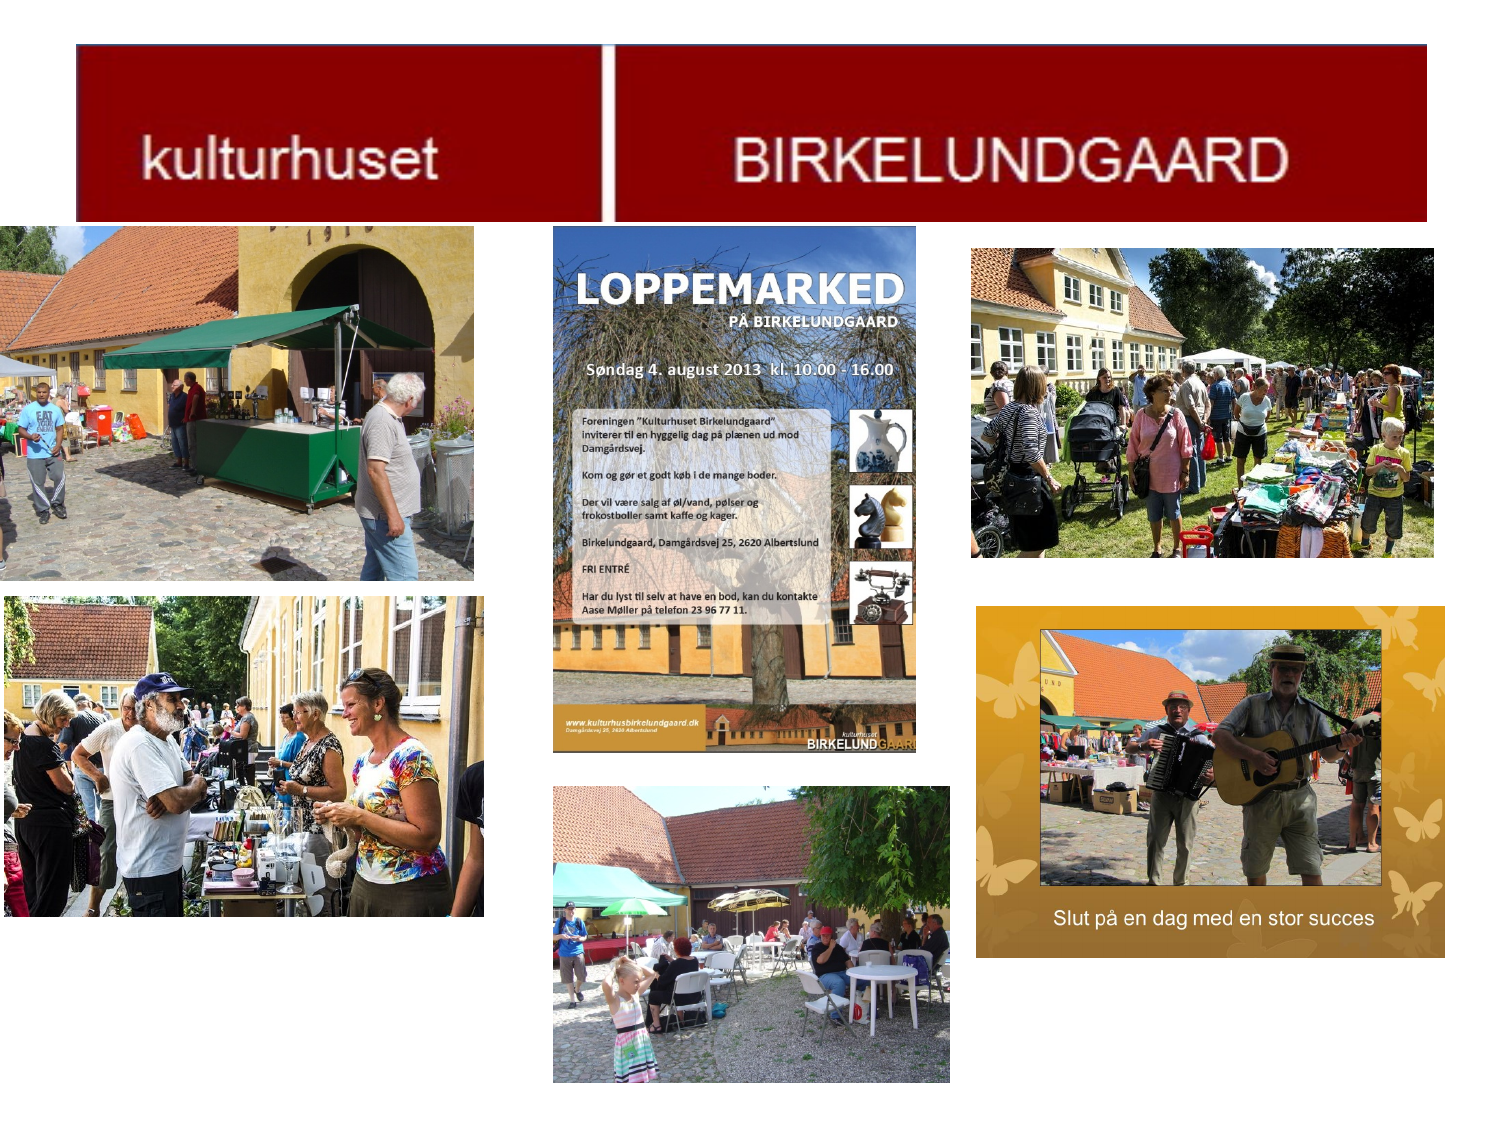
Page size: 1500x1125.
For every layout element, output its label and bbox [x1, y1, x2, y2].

picture [976, 606, 1445, 959]
picture [76, 44, 1427, 222]
picture [4, 596, 484, 917]
picture [970, 248, 1434, 558]
picture [0, 226, 475, 581]
picture [553, 786, 950, 1083]
picture [553, 226, 916, 753]
